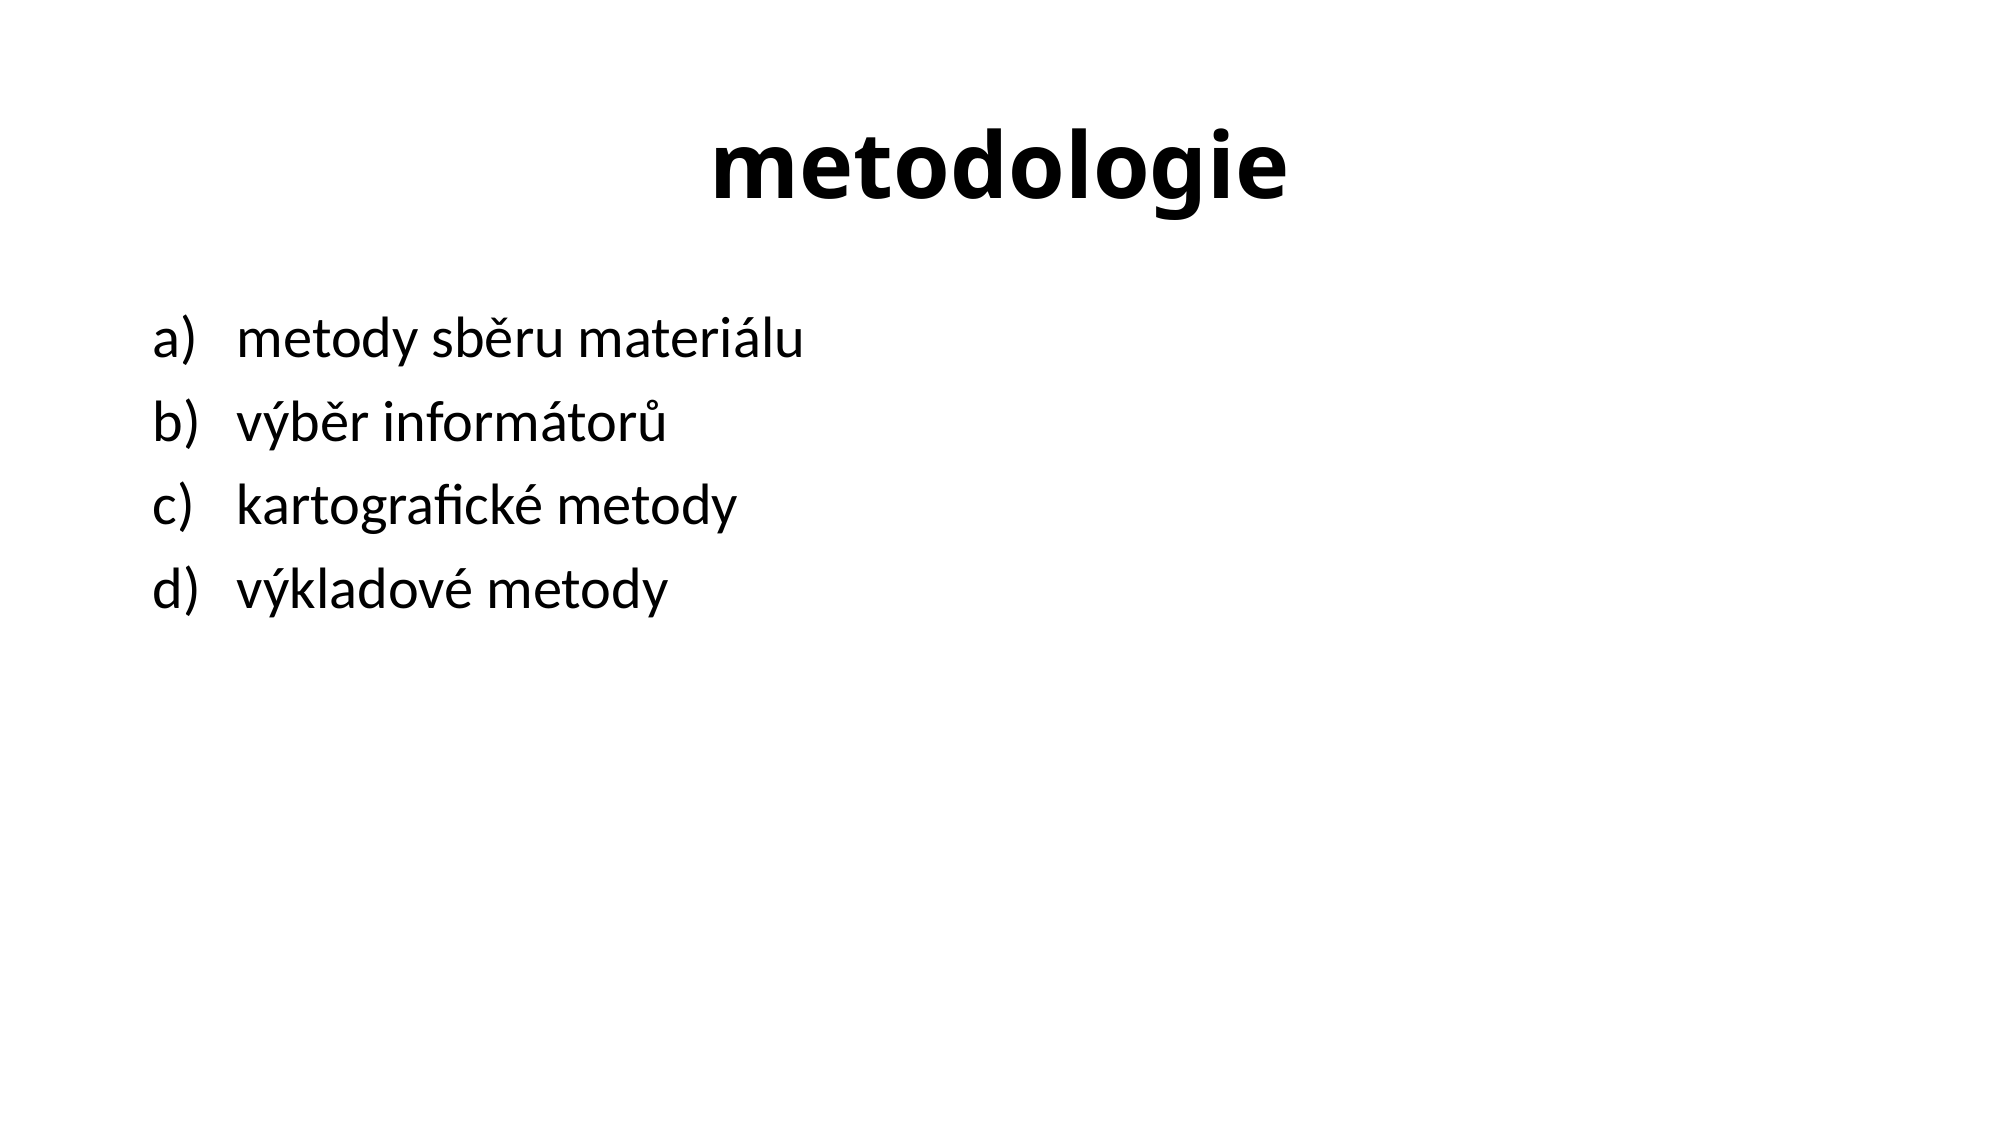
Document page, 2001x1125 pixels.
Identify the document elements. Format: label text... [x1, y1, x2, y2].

title metodologie [137, 59, 1863, 278]
list metody sběru materiálu výběr informátorů kartografické metody výkladové metody [137, 299, 1863, 1014]
